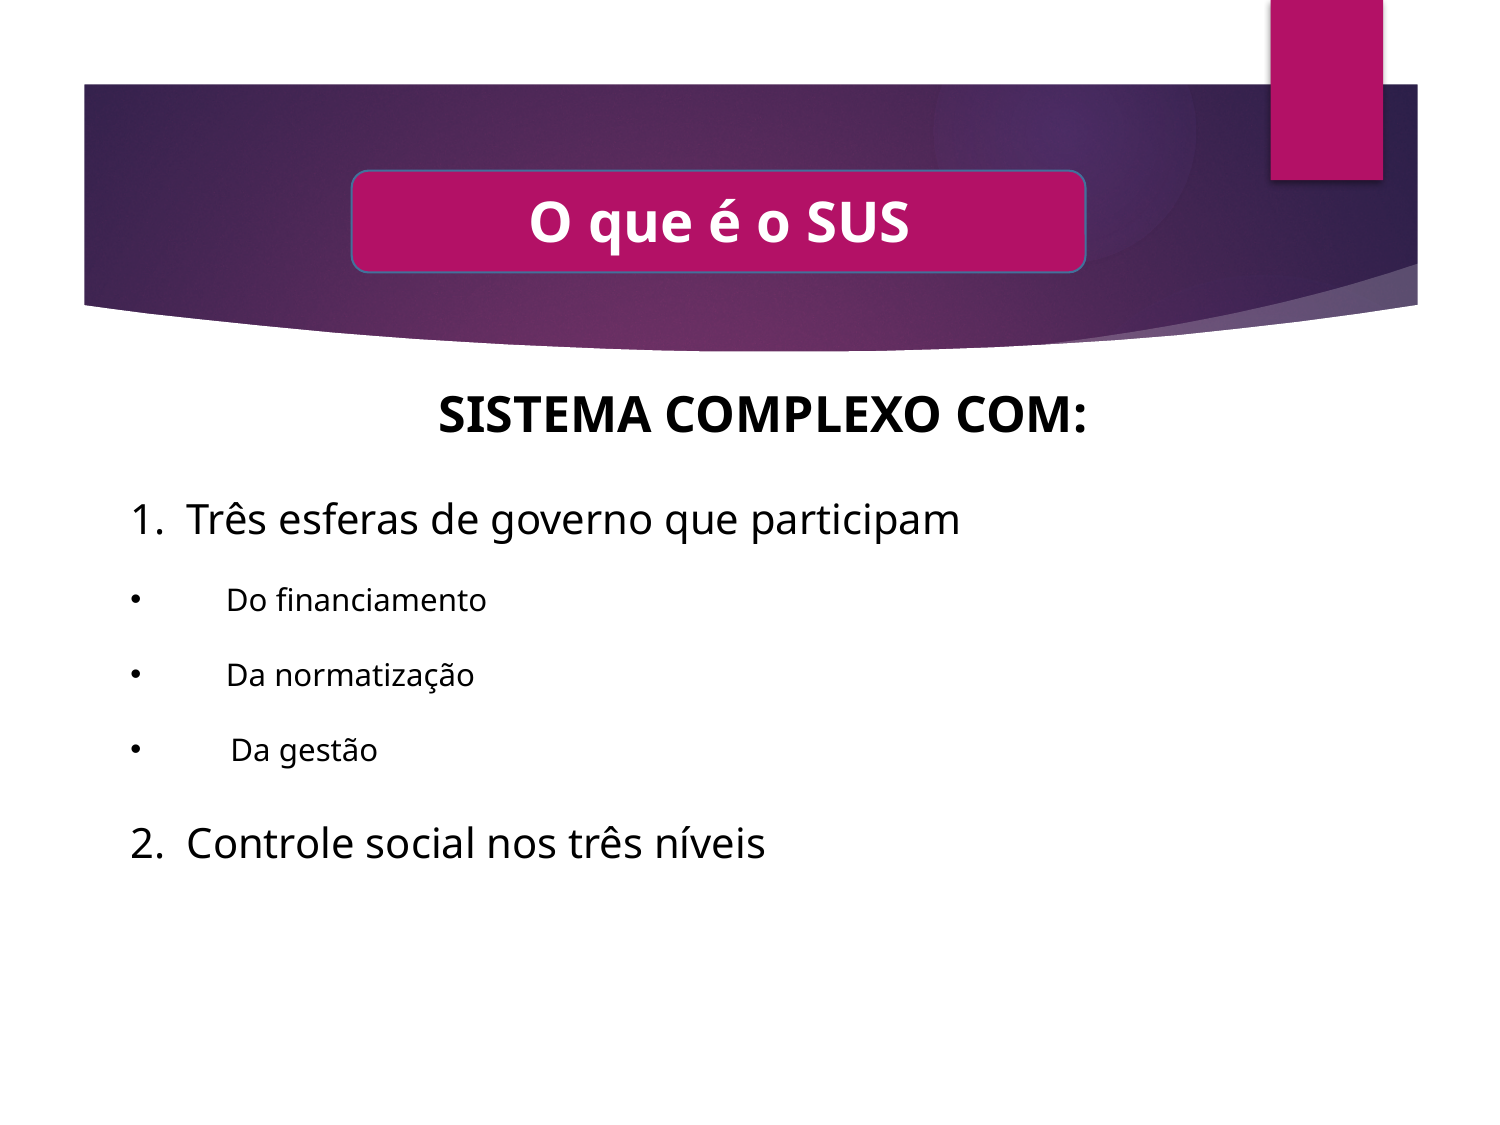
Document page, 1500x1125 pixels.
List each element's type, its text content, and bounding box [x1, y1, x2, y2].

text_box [351, 170, 1086, 306]
text_box SISTEMA COMPLEXO COM: Três esferas de governo que participam Do financiamento Da normatização Da gestão Controle social nos três níveis [124, 315, 1402, 875]
